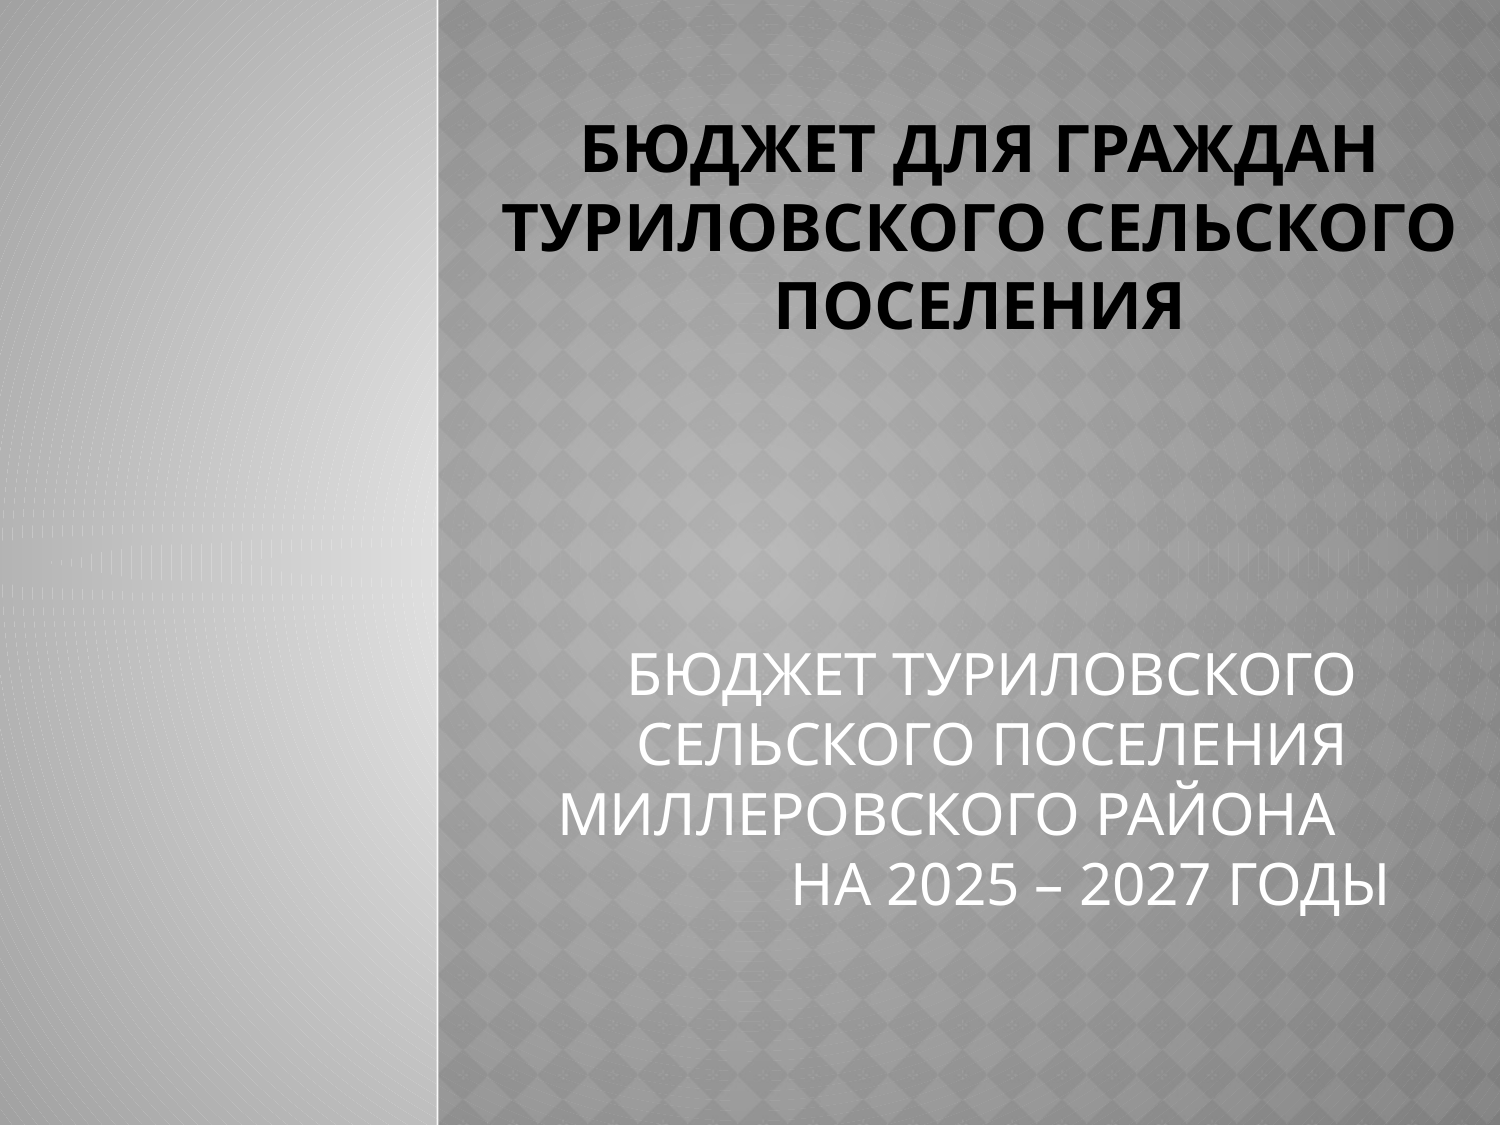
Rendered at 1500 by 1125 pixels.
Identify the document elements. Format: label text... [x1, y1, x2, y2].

title БЮДЖЕТ ДЛЯ ГРАЖДАН ТУРИЛОВСКОГО СЕЛЬСКОГО ПОСЕЛЕНИЯ [478, 101, 1482, 343]
subtitle БЮДЖЕТ ТУРИЛОВСКОГО СЕЛЬСКОГО ПОСЕЛЕНИЯ МИЛЛЕРОВСКОГО РАЙОНА НА 2025 – 2027 ГОДЫ [549, 637, 1436, 925]
